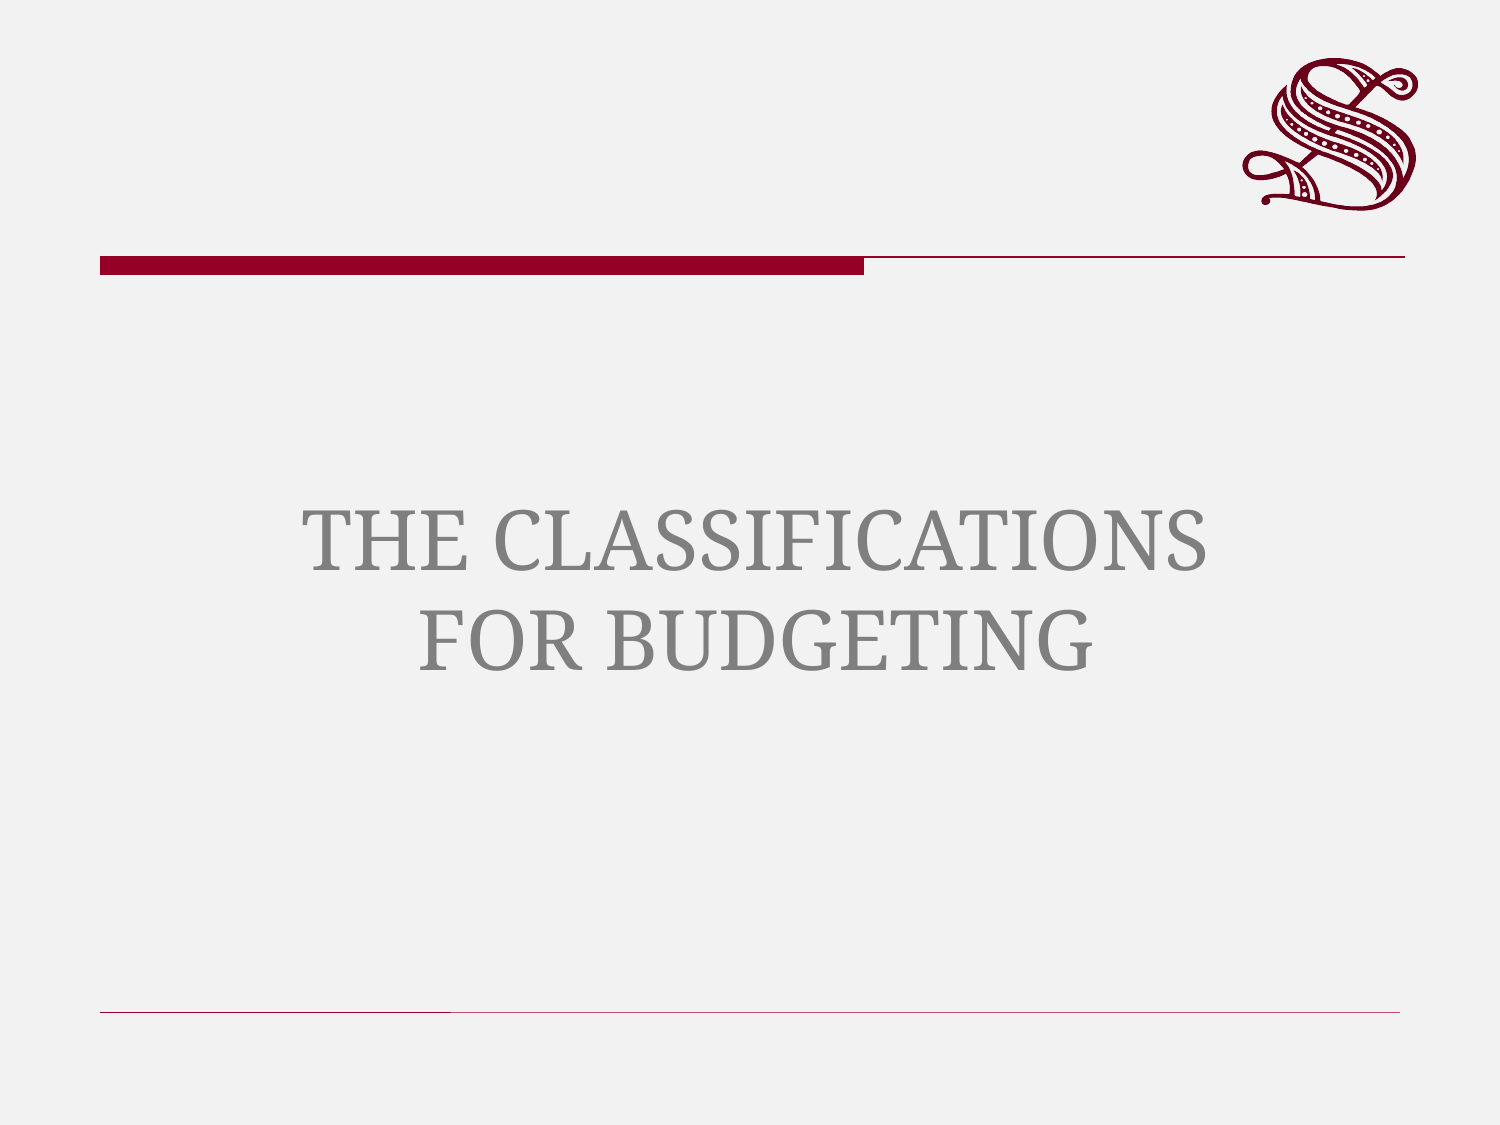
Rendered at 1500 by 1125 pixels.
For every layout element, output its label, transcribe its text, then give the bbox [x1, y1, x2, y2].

text_box THE CLASSIFICATIONS FOR BUDGETING [76, 479, 1436, 695]
